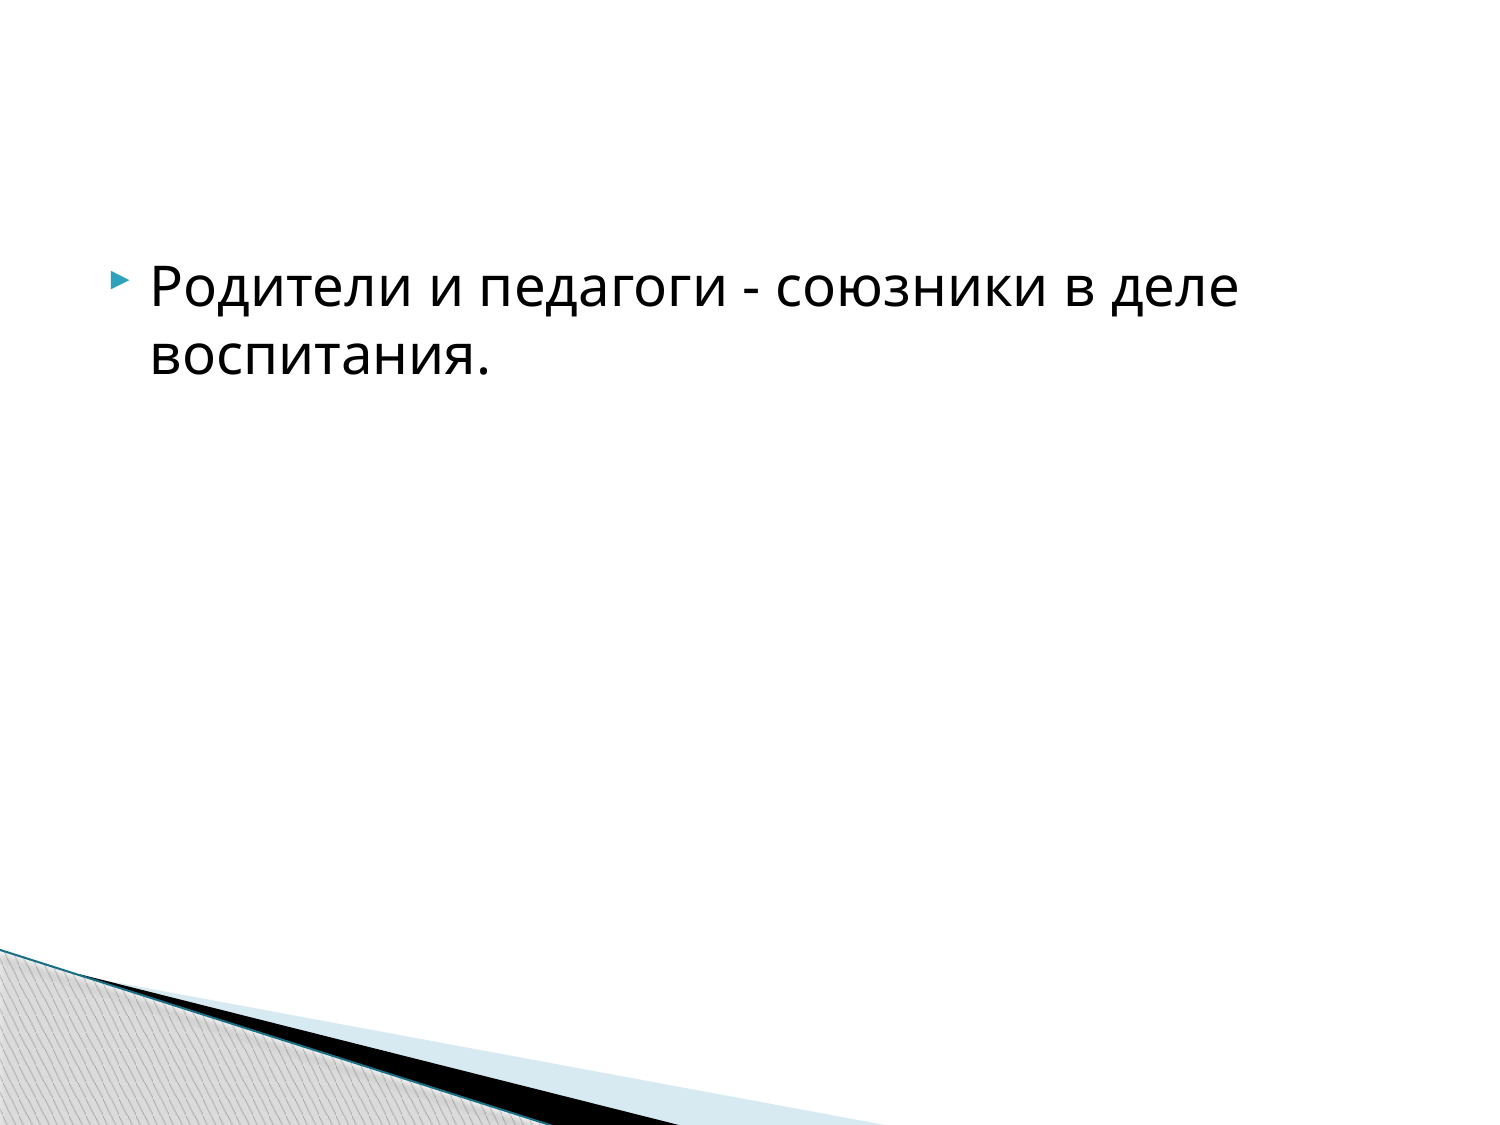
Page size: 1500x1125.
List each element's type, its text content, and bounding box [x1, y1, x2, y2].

list Родители и педагоги - союзники в деле воспитания. [75, 243, 1425, 986]
